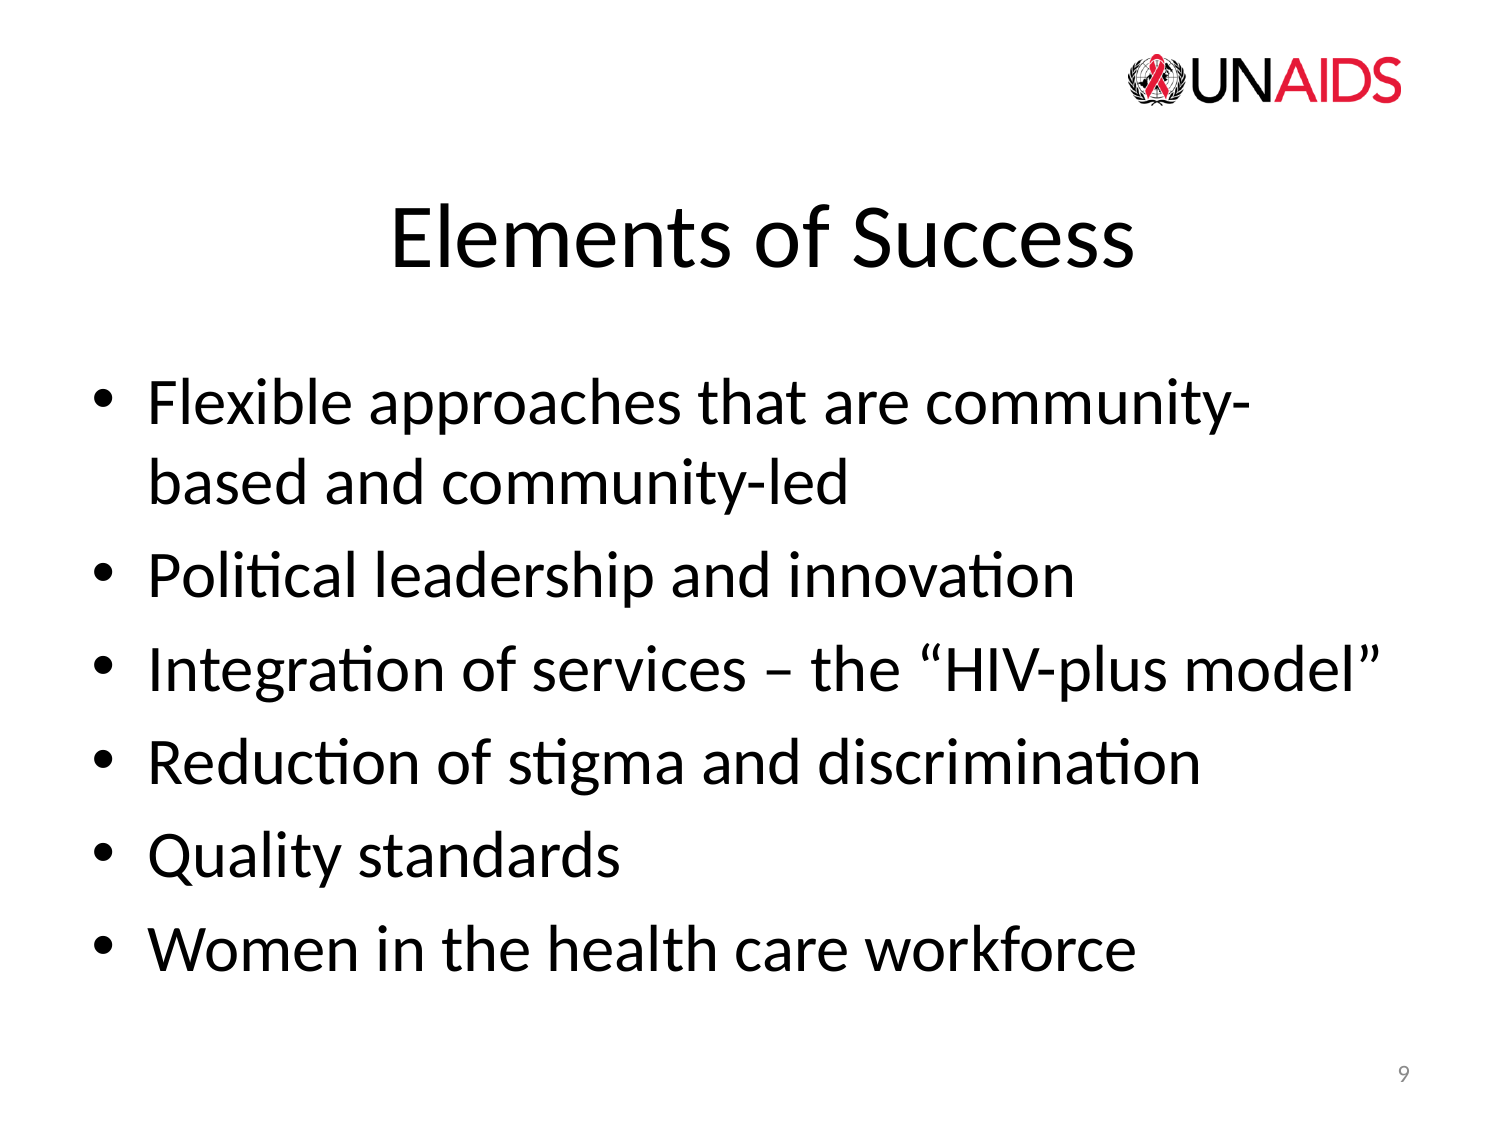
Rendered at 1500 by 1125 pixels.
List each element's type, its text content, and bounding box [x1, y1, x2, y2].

title Elements of Success [88, 137, 1439, 325]
picture [1127, 54, 1402, 106]
slide_number 9 [1074, 1042, 1425, 1103]
list Flexible approaches that are community-based and community-led Political leadership and innovation Integration of services – the “HIV-plus model” Reduction of stigma and discrimination Quality standards Women in the health care workforce [76, 349, 1427, 1093]
